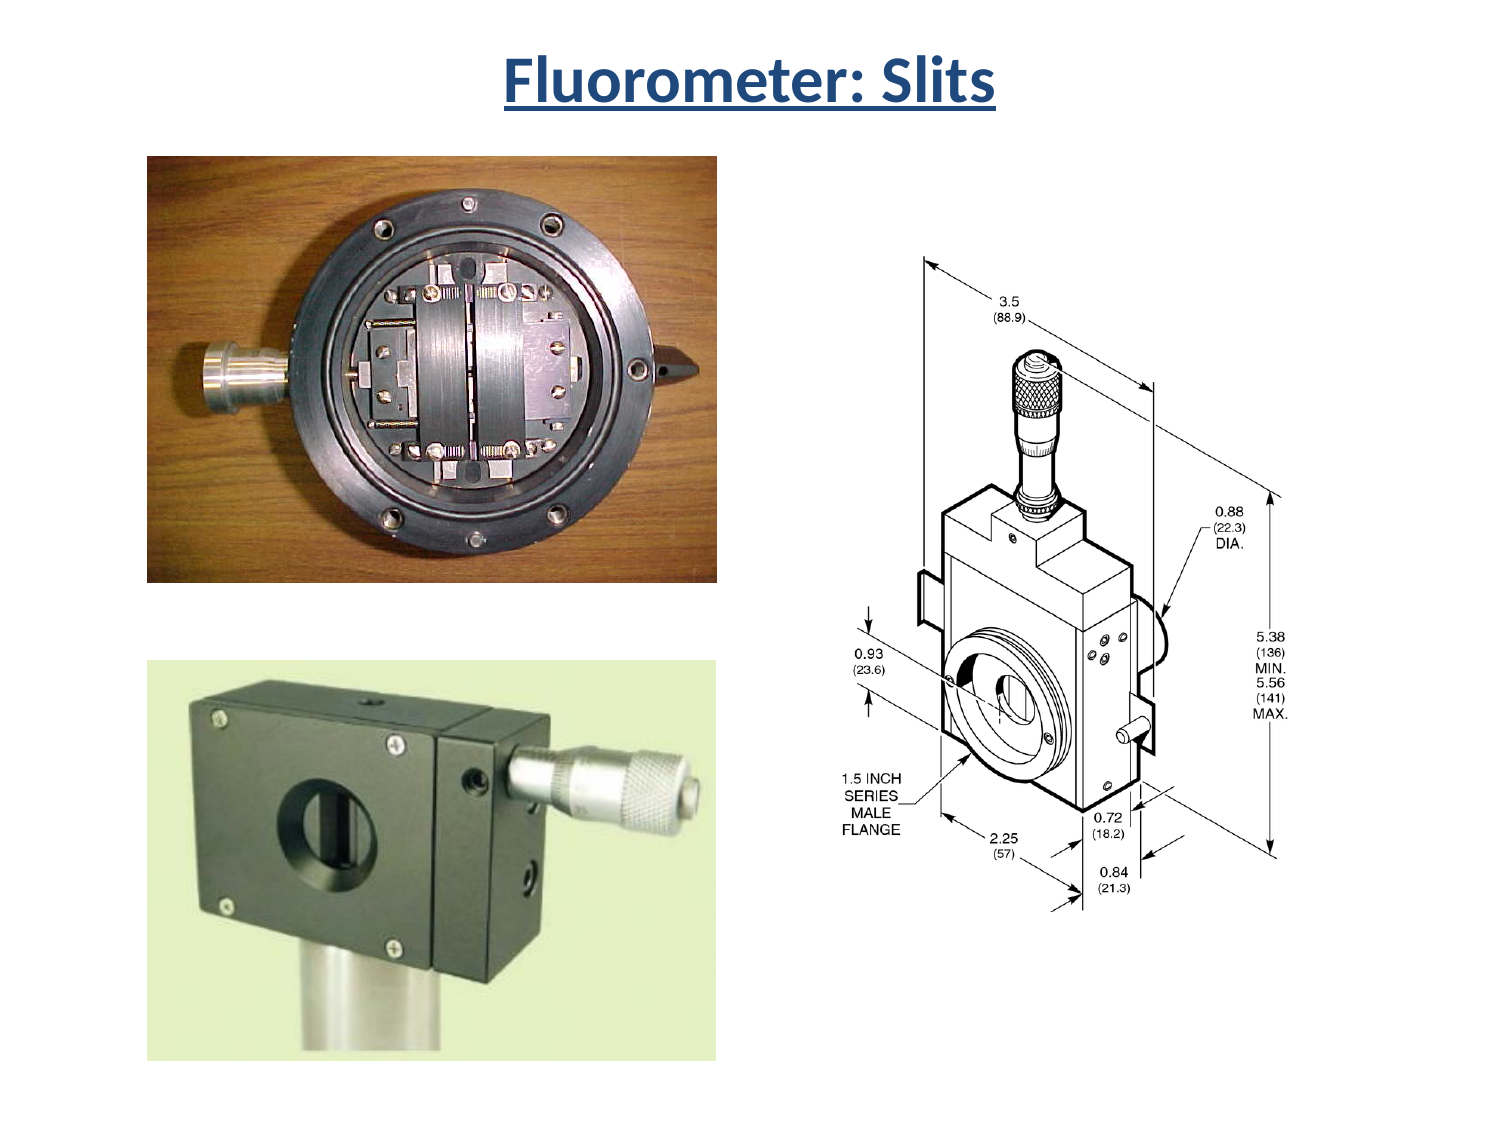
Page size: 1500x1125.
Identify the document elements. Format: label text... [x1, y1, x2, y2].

picture [833, 233, 1304, 912]
picture [147, 156, 717, 583]
text_box Fluorometer: Slits [74, 0, 1425, 151]
picture [147, 660, 716, 1061]
